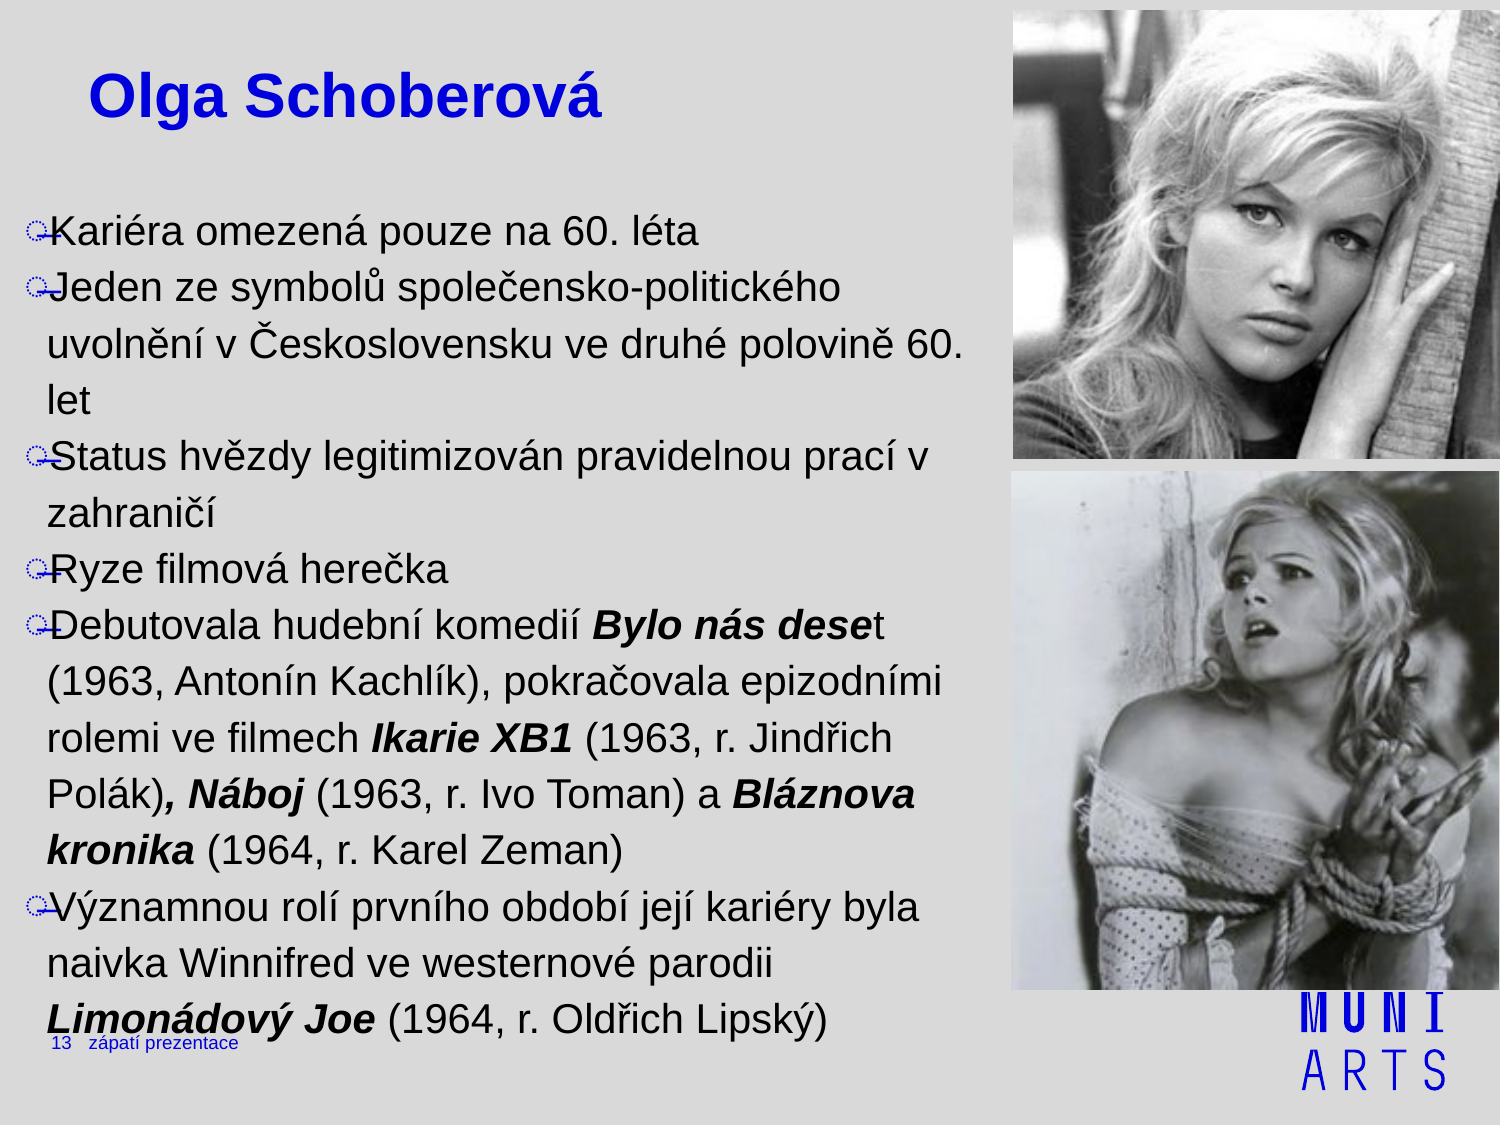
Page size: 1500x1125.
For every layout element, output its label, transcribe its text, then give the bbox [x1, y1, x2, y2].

list Kariéra omezená pouze na 60. léta Jeden ze symbolů společensko-politického uvolnění v Československu ve druhé polovině 60. let Status hvězdy legitimizován pravidelnou prací v zahraničí Ryze filmová herečka Debutovala hudební komedií Bylo nás deset (1963, Antonín Kachlík), pokračovala epizodními rolemi ve filmech Ikarie XB1 (1963, r. Jindřich Polák), Náboj (1963, r. Ivo Toman) a Bláznova kronika (1964, r. Karel Zeman) Významnou rolí prvního období její kariéry byla naivka Winnifred ve westernové parodii Limonádový Joe (1964, r. Oldřich Lipský) [15, 197, 1011, 877]
picture [1013, 10, 1500, 460]
picture [1011, 470, 1499, 990]
title Olga Schoberová [88, 67, 1008, 142]
slide_number 13 [50, 1021, 82, 1063]
footer zápatí prezentace [88, 1021, 1063, 1063]
